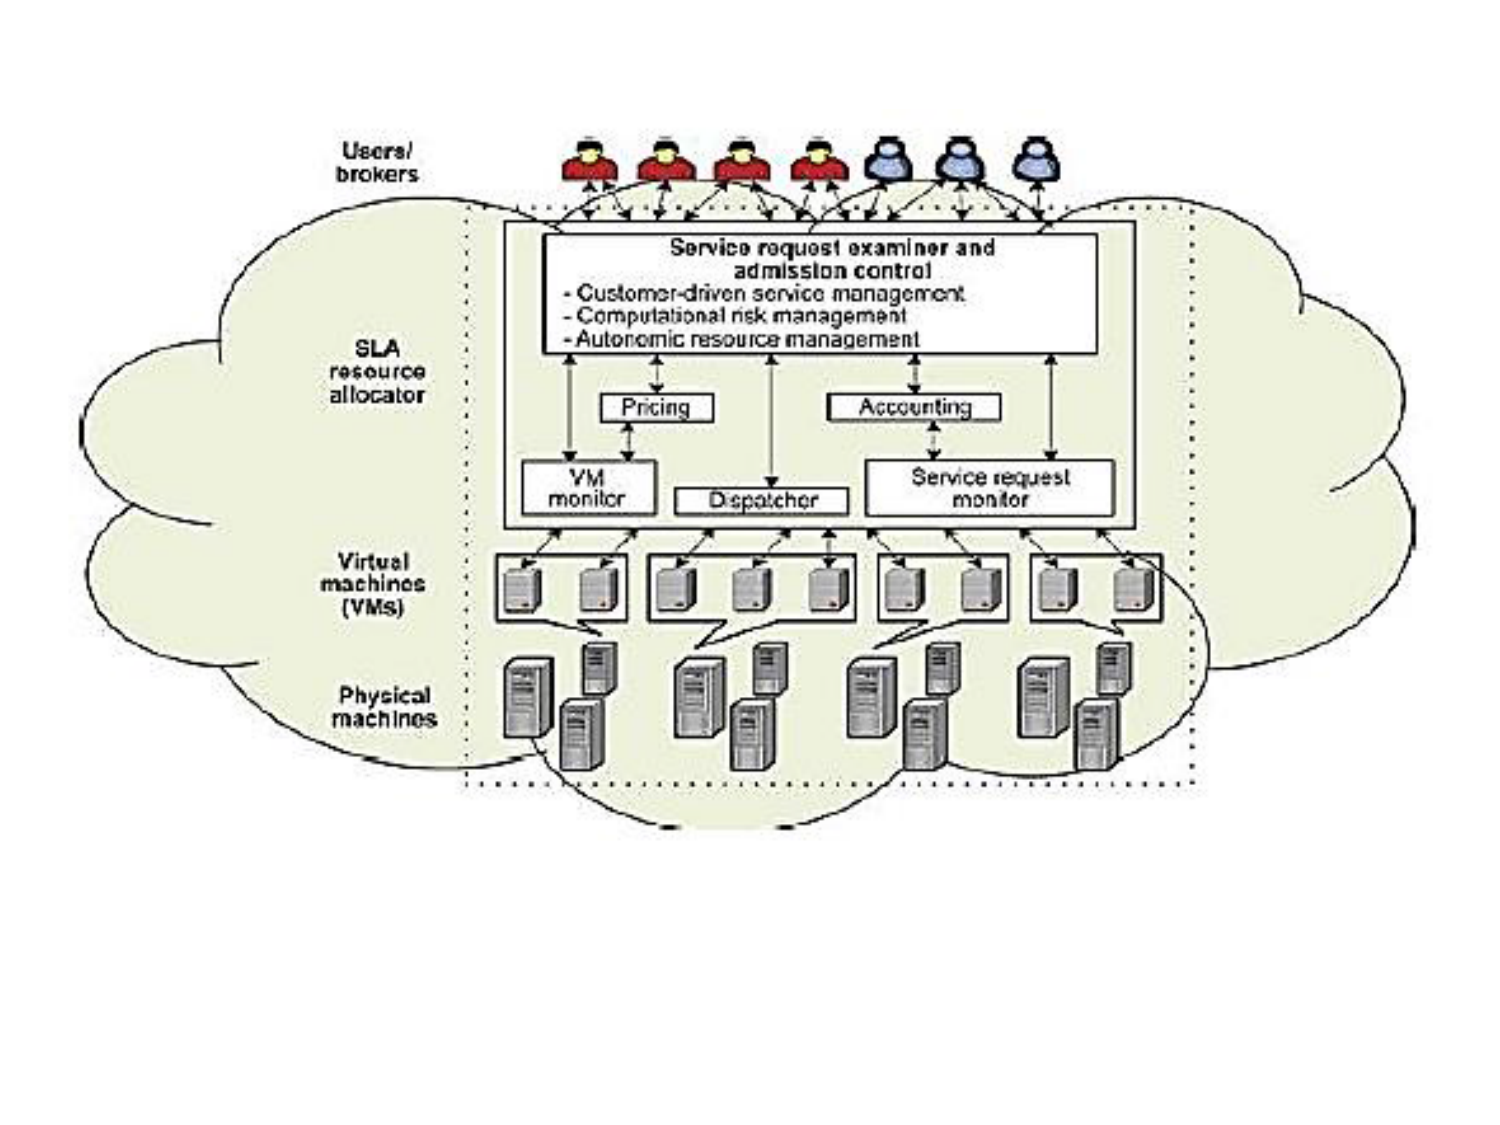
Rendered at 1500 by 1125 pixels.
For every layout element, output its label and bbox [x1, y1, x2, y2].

picture [29, 109, 1460, 847]
